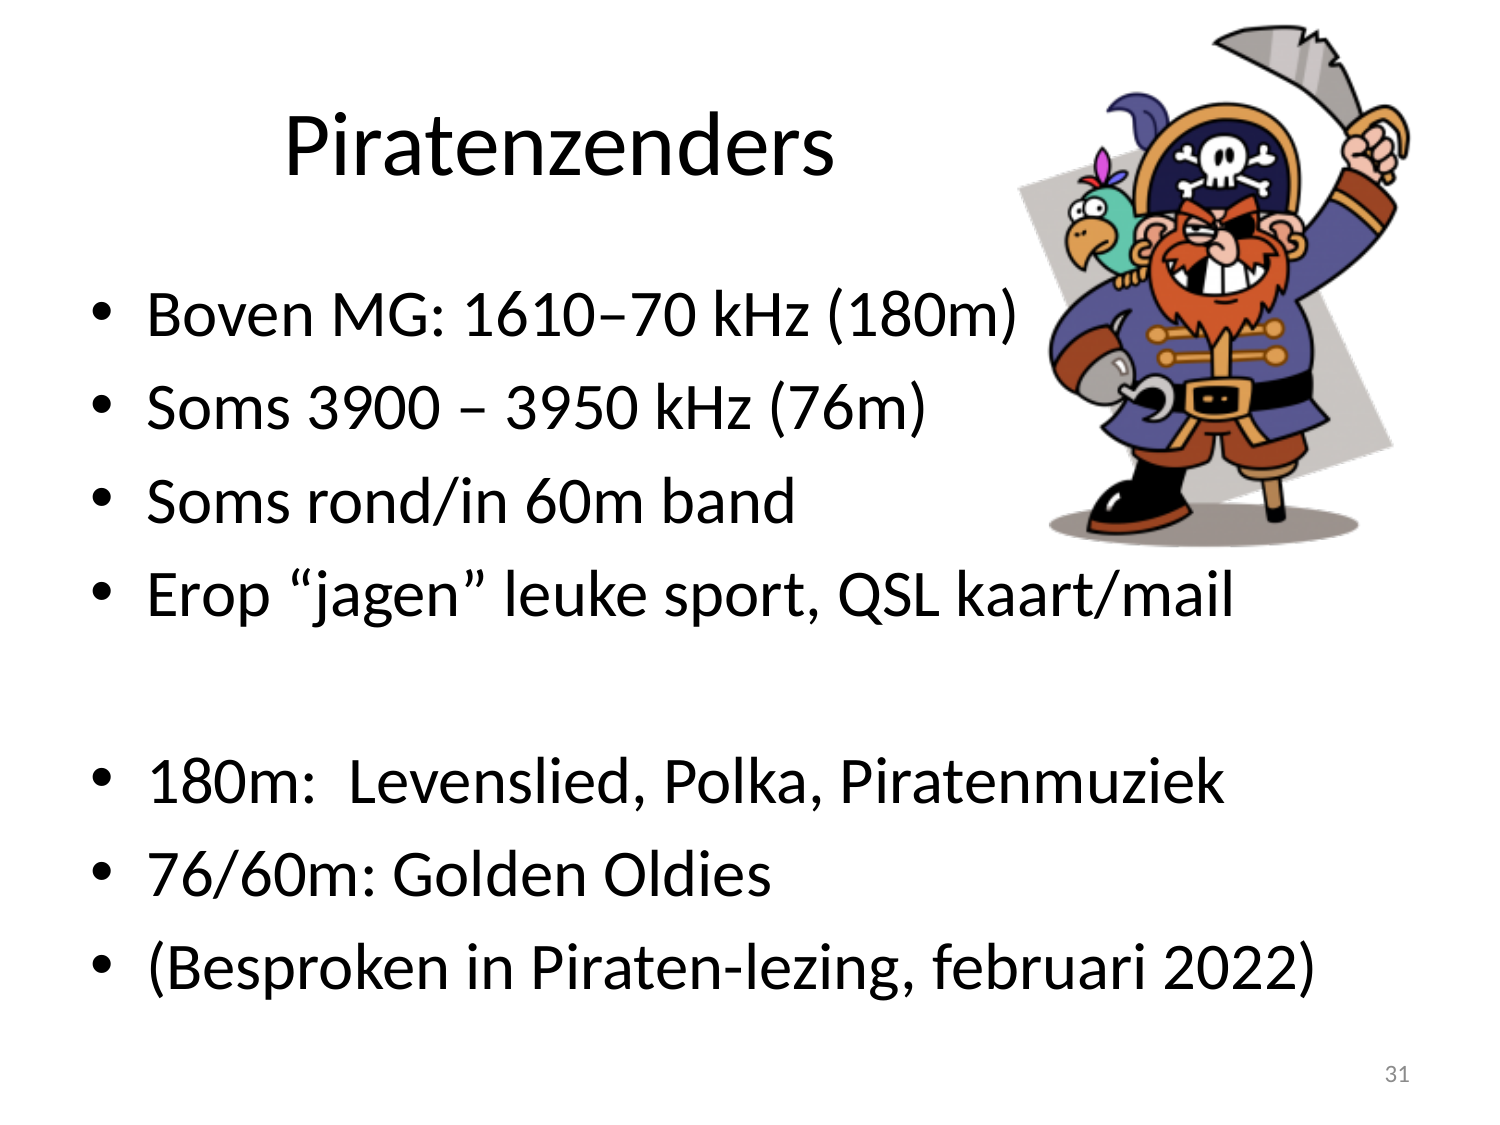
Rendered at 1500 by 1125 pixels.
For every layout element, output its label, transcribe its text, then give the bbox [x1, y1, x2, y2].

slide_number 31 [1074, 1042, 1425, 1103]
picture [997, 7, 1426, 563]
title Piratenzenders [75, 45, 992, 233]
list Boven MG: 1610–70 kHz (180m) Soms 3900 – 3950 kHz (76m) Soms rond/in 60m band Erop “jagen” leuke sport, QSL kaart/mail 180m: Levenslied, Polka, Piratenmuziek 76/60m: Golden Oldies (Besproken in Piraten-lezing, februari 2022) [75, 262, 1425, 1080]
